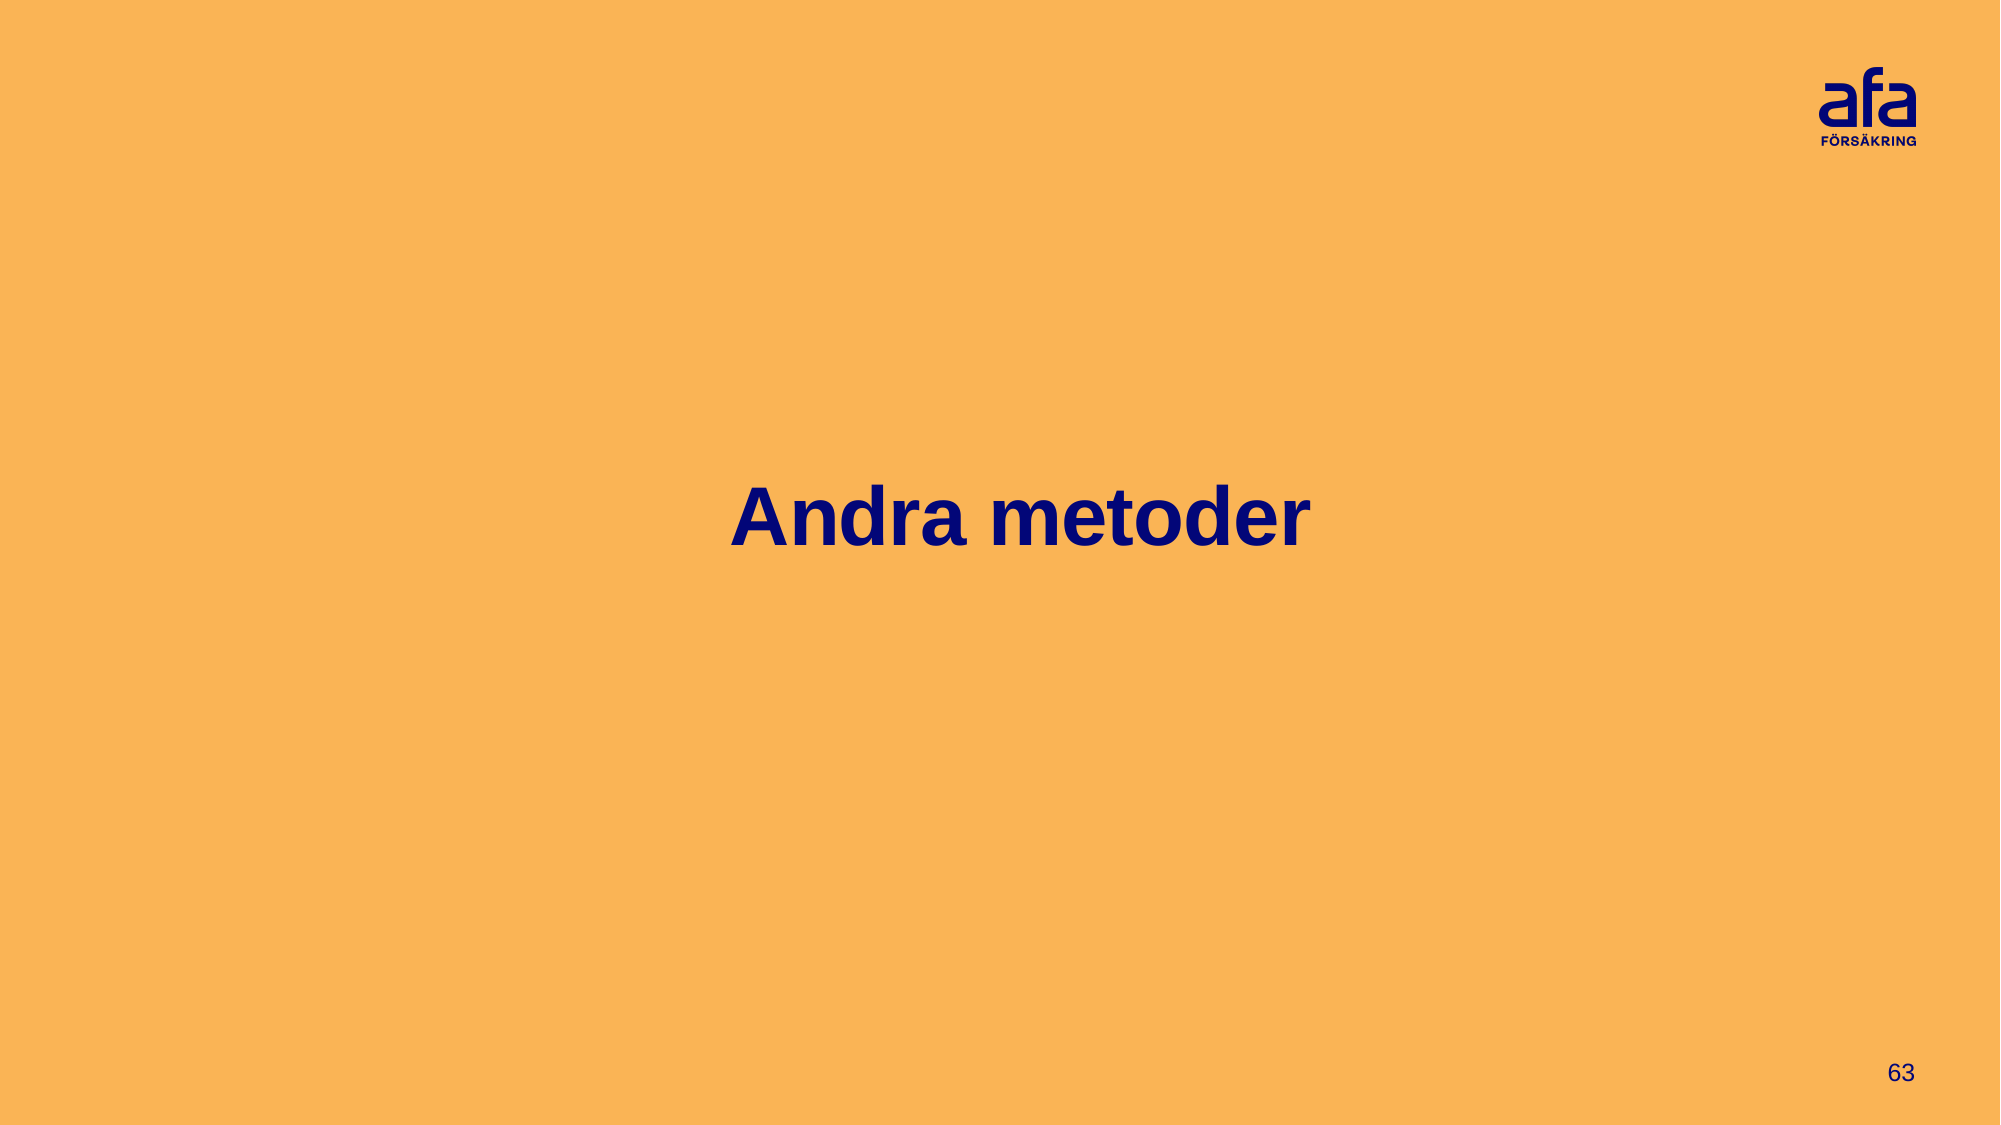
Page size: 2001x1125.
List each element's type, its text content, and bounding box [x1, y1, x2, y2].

slide_number 63 [1803, 1056, 1916, 1087]
picture [1819, 67, 1916, 146]
title Andra metoder [279, 246, 1762, 563]
